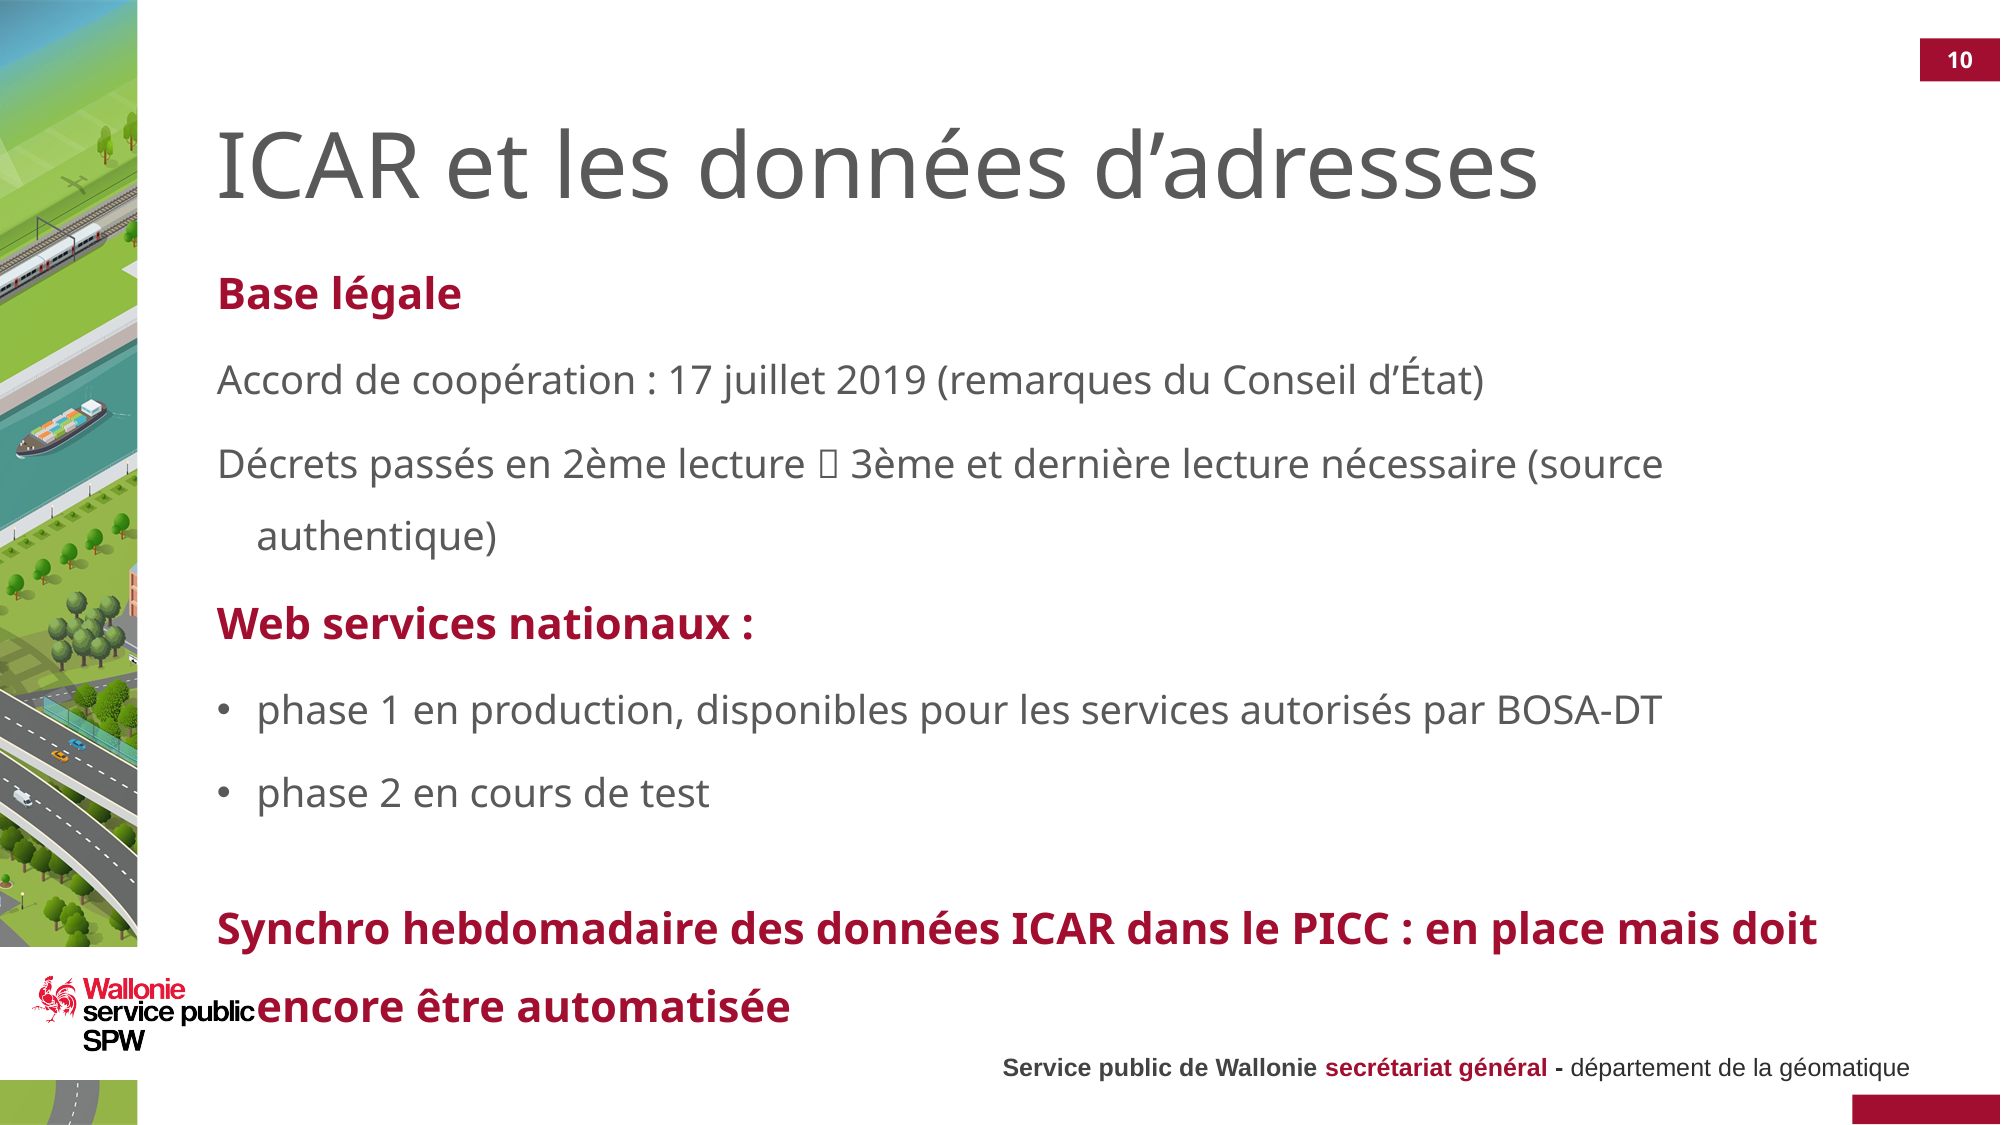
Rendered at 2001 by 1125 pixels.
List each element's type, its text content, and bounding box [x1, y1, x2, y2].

list Base légale Accord de coopération : 17 juillet 2019 (remarques du Conseil d’État) Décrets passés en 2ème lecture  3ème et dernière lecture nécessaire (source authentique) Web services nationaux : phase 1 en production, disponibles pour les services autorisés par BOSA-DT phase 2 en cours de test Synchro hebdomadaire des données ICAR dans le PICC : en place mais doit encore être automatisée [201, 233, 1863, 1043]
picture [10, 954, 277, 1073]
picture [0, 0, 138, 947]
picture [0, 1080, 138, 1125]
title ICAR et les données d’adresses [201, 59, 1863, 233]
